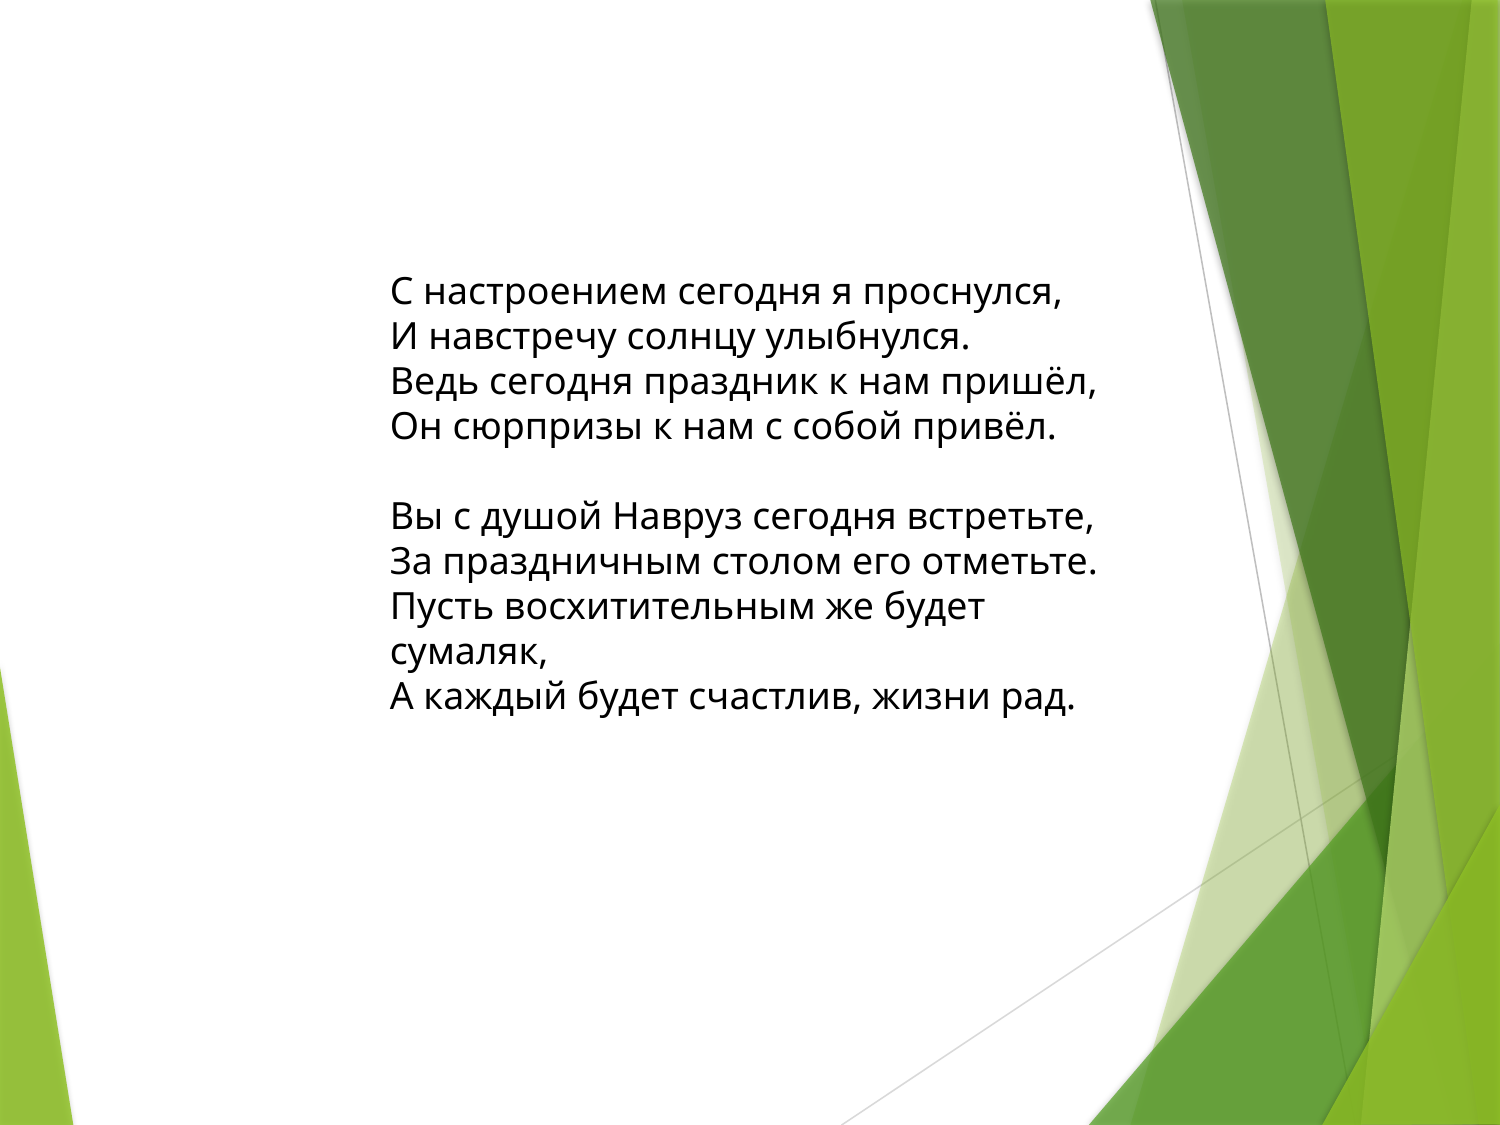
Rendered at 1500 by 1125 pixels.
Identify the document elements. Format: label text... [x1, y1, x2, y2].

text_box С настроением сегодня я проснулся, И навстречу солнцу улыбнулся. Ведь сегодня праздник к нам пришёл, Он сюрпризы к нам с собой привёл. Вы с душой Навруз сегодня встретьте, За праздничным столом его отметьте. Пусть восхитительным же будет сумаляк, А каждый будет счастлив, жизни рад. [374, 259, 1125, 770]
